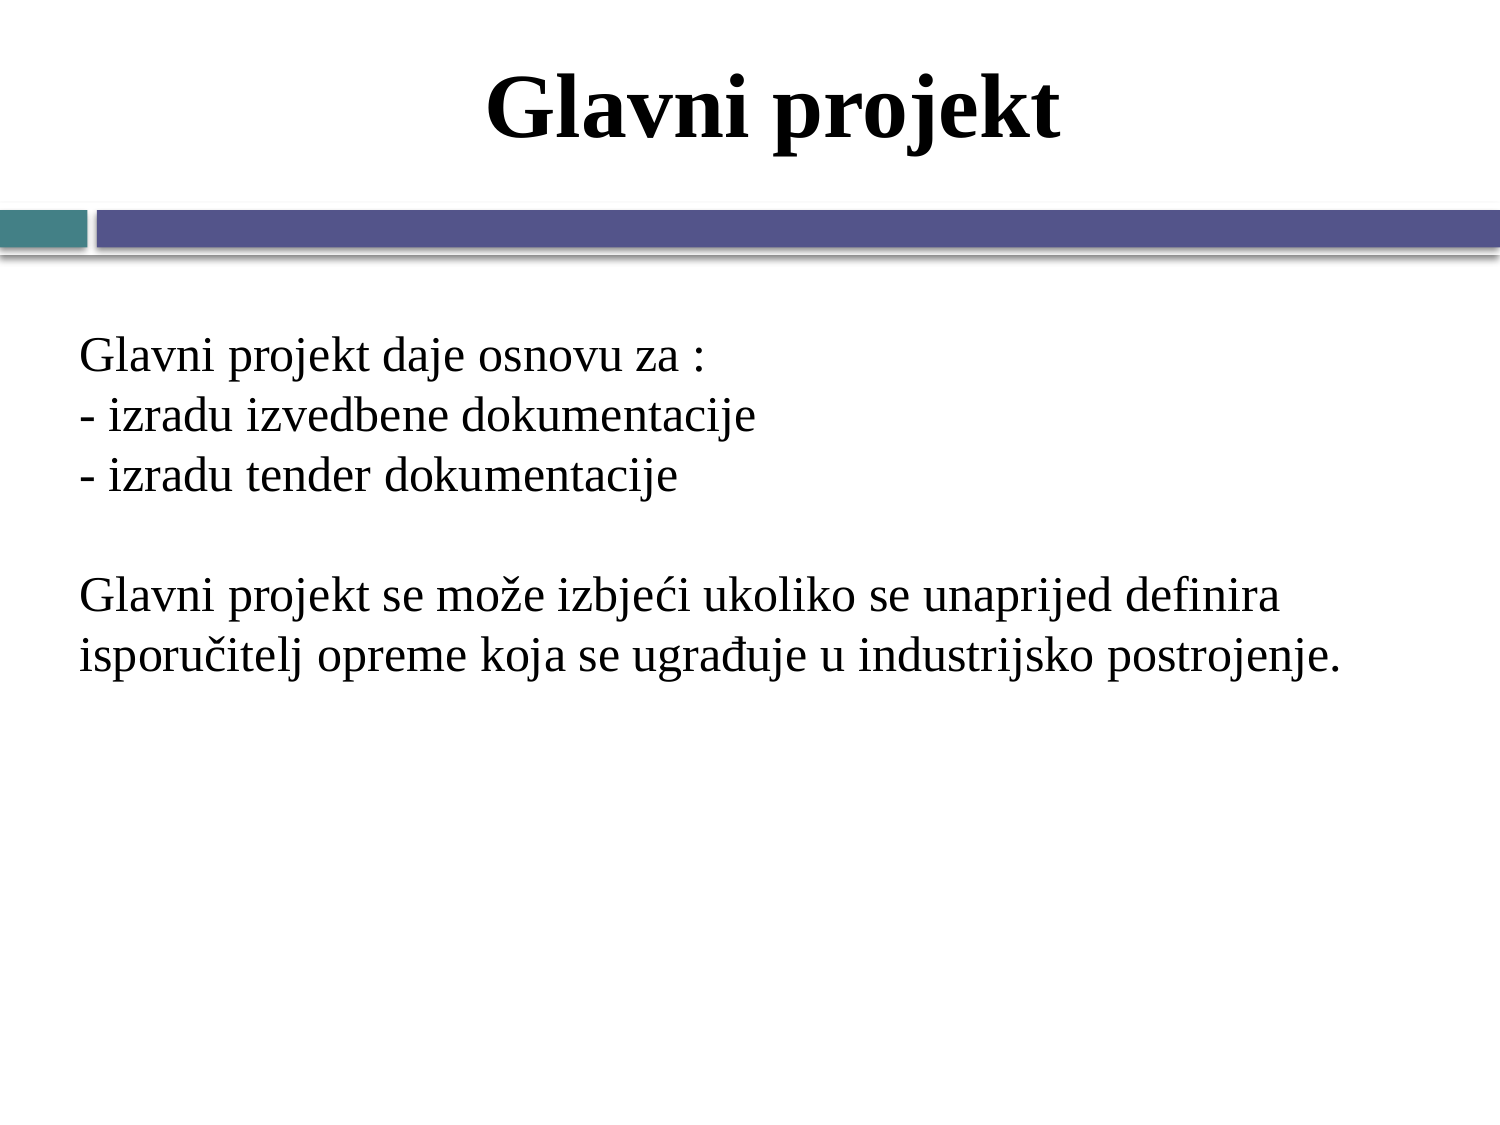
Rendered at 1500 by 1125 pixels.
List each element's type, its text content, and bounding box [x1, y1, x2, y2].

text_box Glavni projekt daje osnovu za : - izradu izvedbene dokumentacije - izradu tender dokumentacije Glavni projekt se može izbjeći ukoliko se unaprijed definira isporučitelj opreme koja se ugrađuje u industrijsko postrojenje. [64, 314, 1447, 690]
title Glavni projekt [104, 19, 1442, 182]
